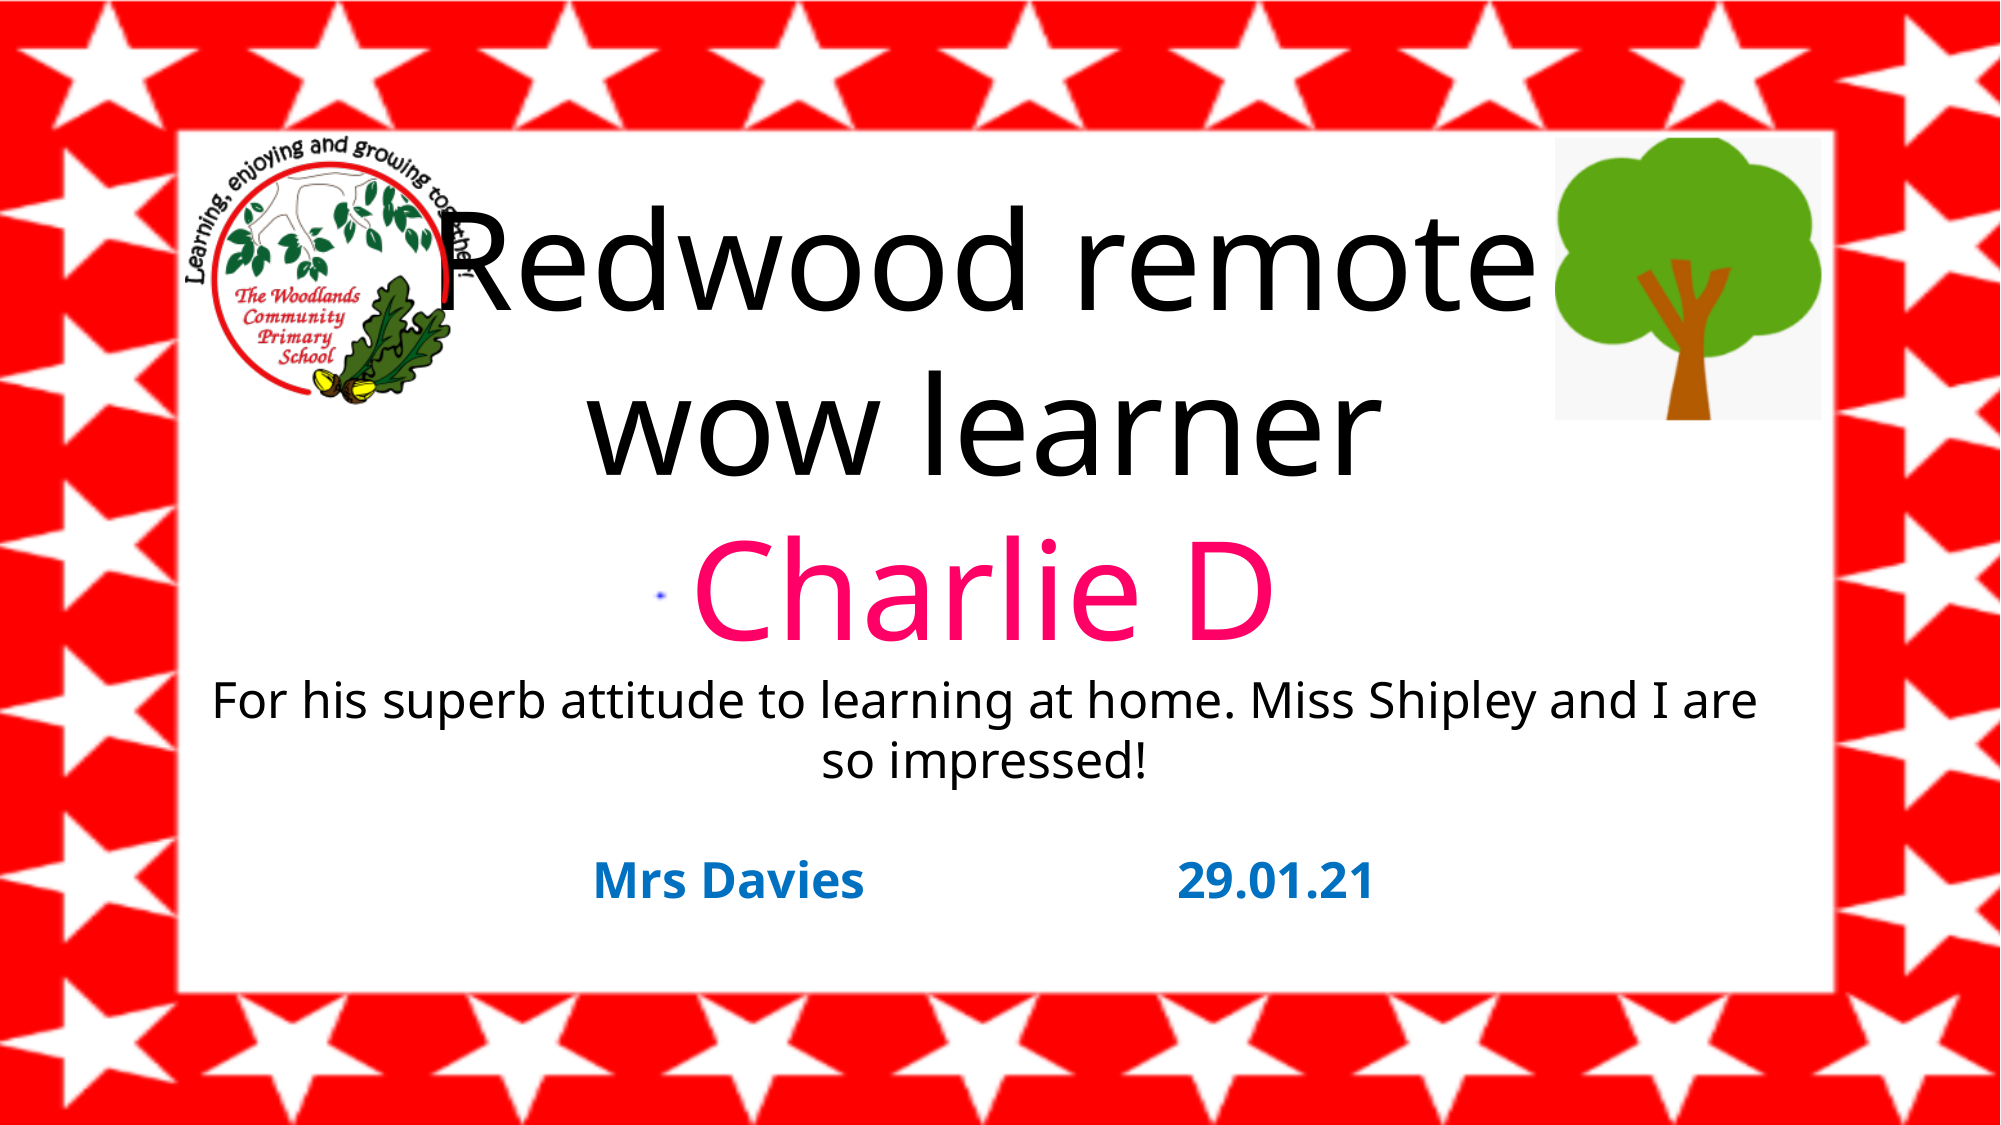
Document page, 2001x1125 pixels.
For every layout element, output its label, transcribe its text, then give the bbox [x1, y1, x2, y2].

picture [0, 0, 2000, 1125]
text_box Redwood remote wow learner Charlie D For his superb attitude to learning at home. Miss Shipley and I are so impressed! Mrs Davies 29.01.21 [1563, 422, 1785, 976]
text_box Redwood remote wow learner Charlie D For his superb attitude to learning at home. Miss Shipley and I are so impressed! Mrs Davies 29.01.21 [185, 405, 437, 976]
